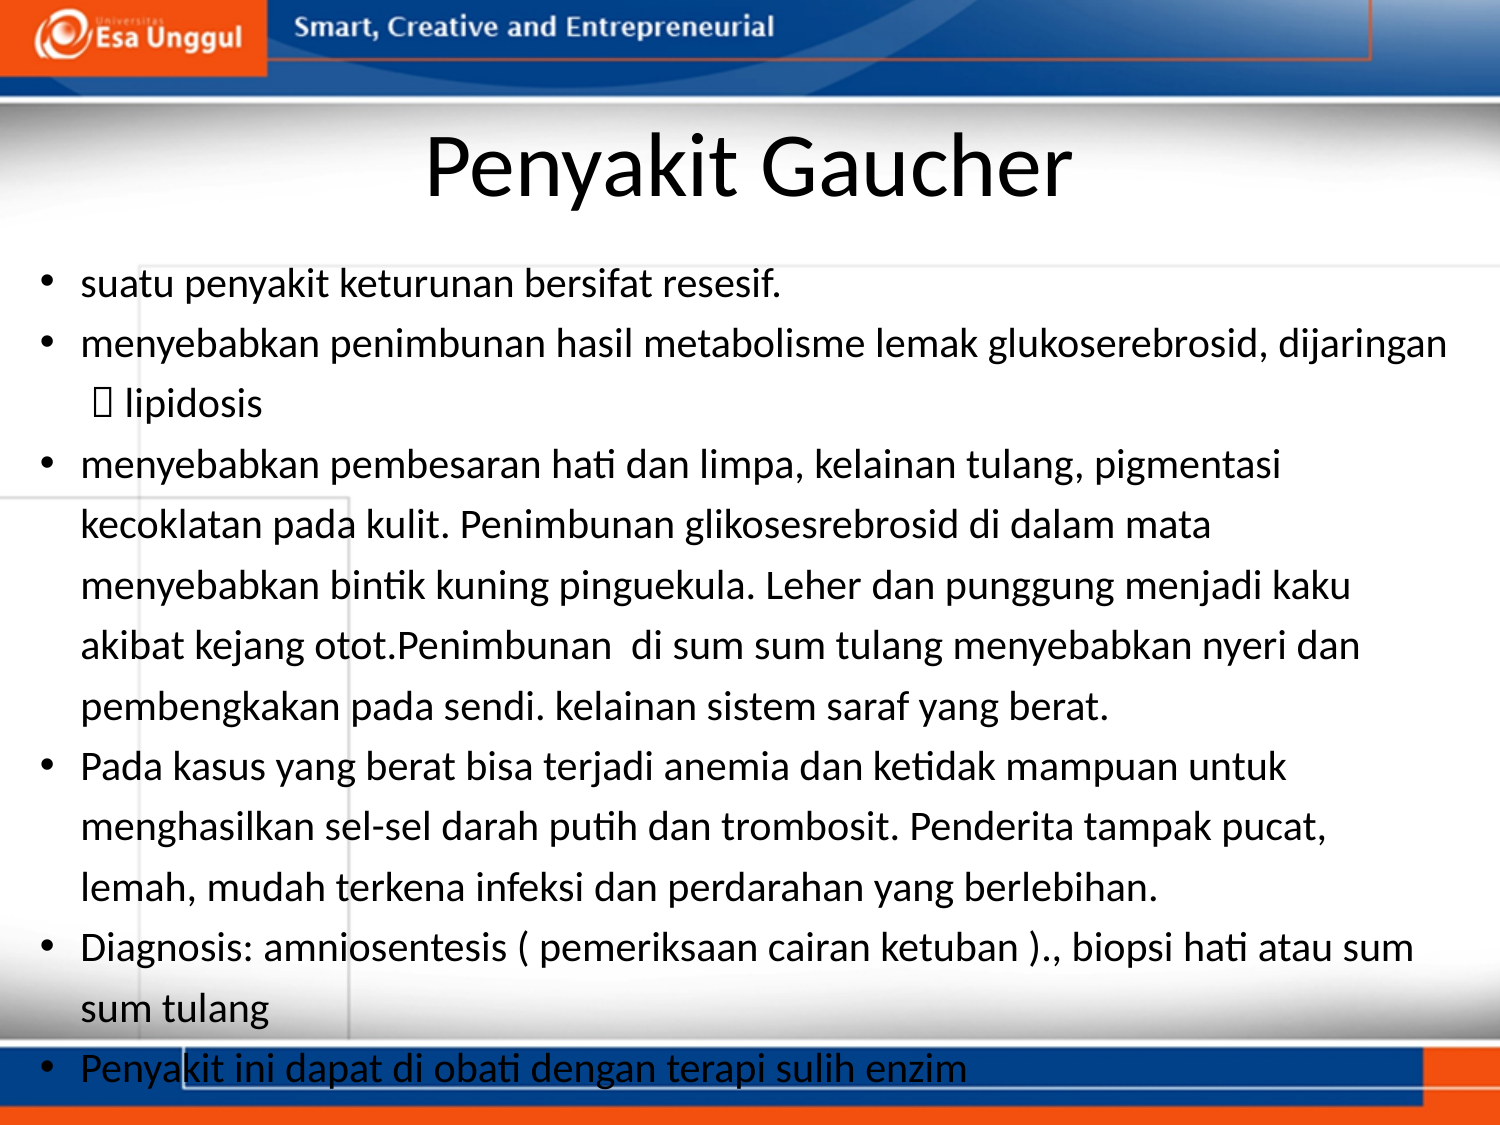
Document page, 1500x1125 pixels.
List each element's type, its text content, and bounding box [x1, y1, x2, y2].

list suatu penyakit keturunan bersifat resesif. menyebabkan penimbunan hasil metabolisme lemak glukoserebrosid, dijaringan  lipidosis menyebabkan pembesaran hati dan limpa, kelainan tulang, pigmentasi kecoklatan pada kulit. Penimbunan glikosesrebrosid di dalam mata menyebabkan bintik kuning pinguekula. Leher dan punggung menjadi kaku akibat kejang otot.Penimbunan di sum sum tulang menyebabkan nyeri dan pembengkakan pada sendi. kelainan sistem saraf yang berat. Pada kasus yang berat bisa terjadi anemia dan ketidak mampuan untuk menghasilkan sel-sel darah putih dan trombosit. Penderita tampak pucat, lemah, mudah terkena infeksi dan perdarahan yang berlebihan. Diagnosis: amniosentesis ( pemeriksaan cairan ketuban )., biopsi hati atau sum sum tulang Penyakit ini dapat di obati dengan terapi sulih enzim [24, 237, 1463, 1100]
title Penyakit Gaucher [75, 87, 1425, 233]
picture [0, 0, 1500, 1125]
